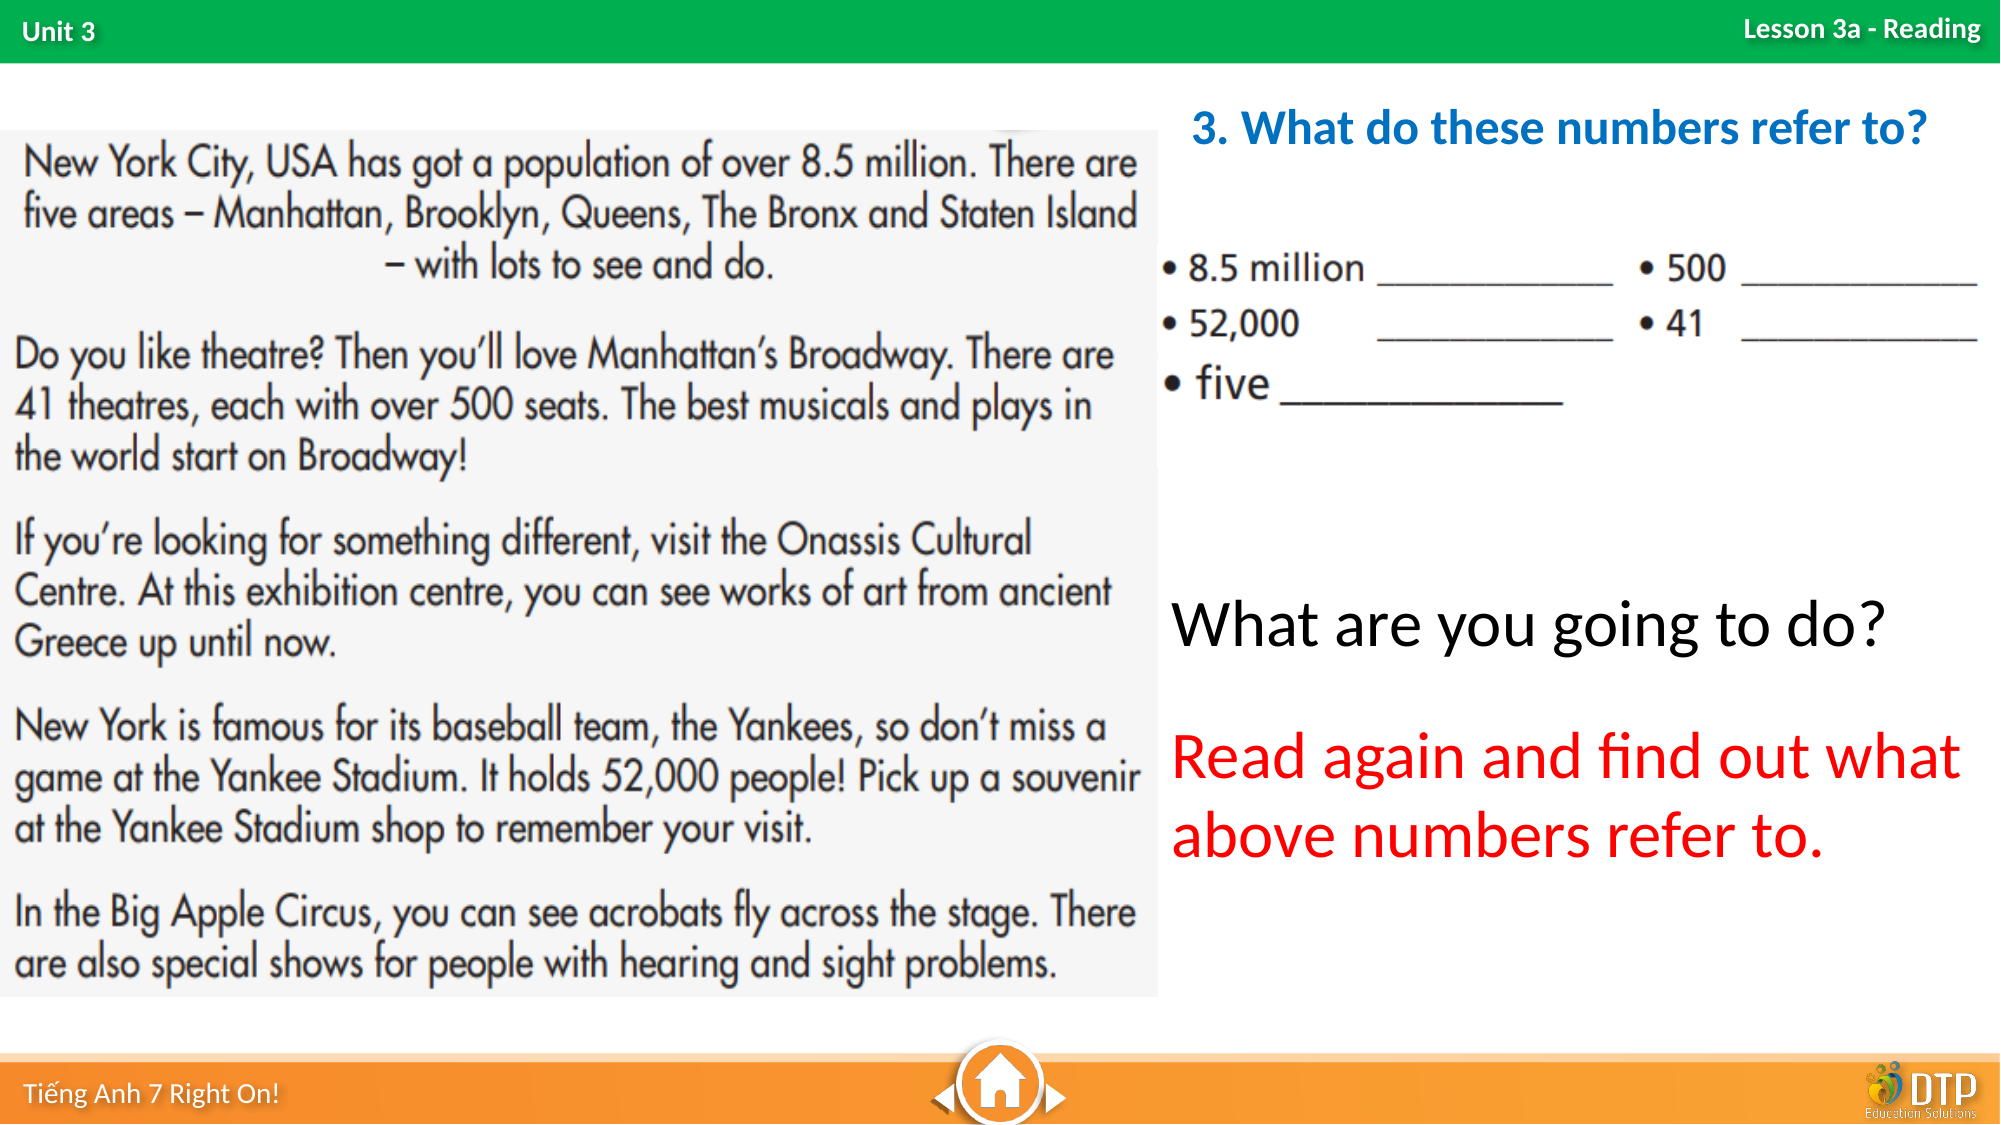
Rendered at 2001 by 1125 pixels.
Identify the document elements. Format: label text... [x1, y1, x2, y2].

text_box 3. What do these numbers refer to? [1176, 86, 2000, 162]
text_box What are you going to do? [1162, 572, 1981, 668]
text_box Read again and find out what above numbers refer to. [1162, 703, 1981, 879]
picture [0, 64, 2000, 1125]
